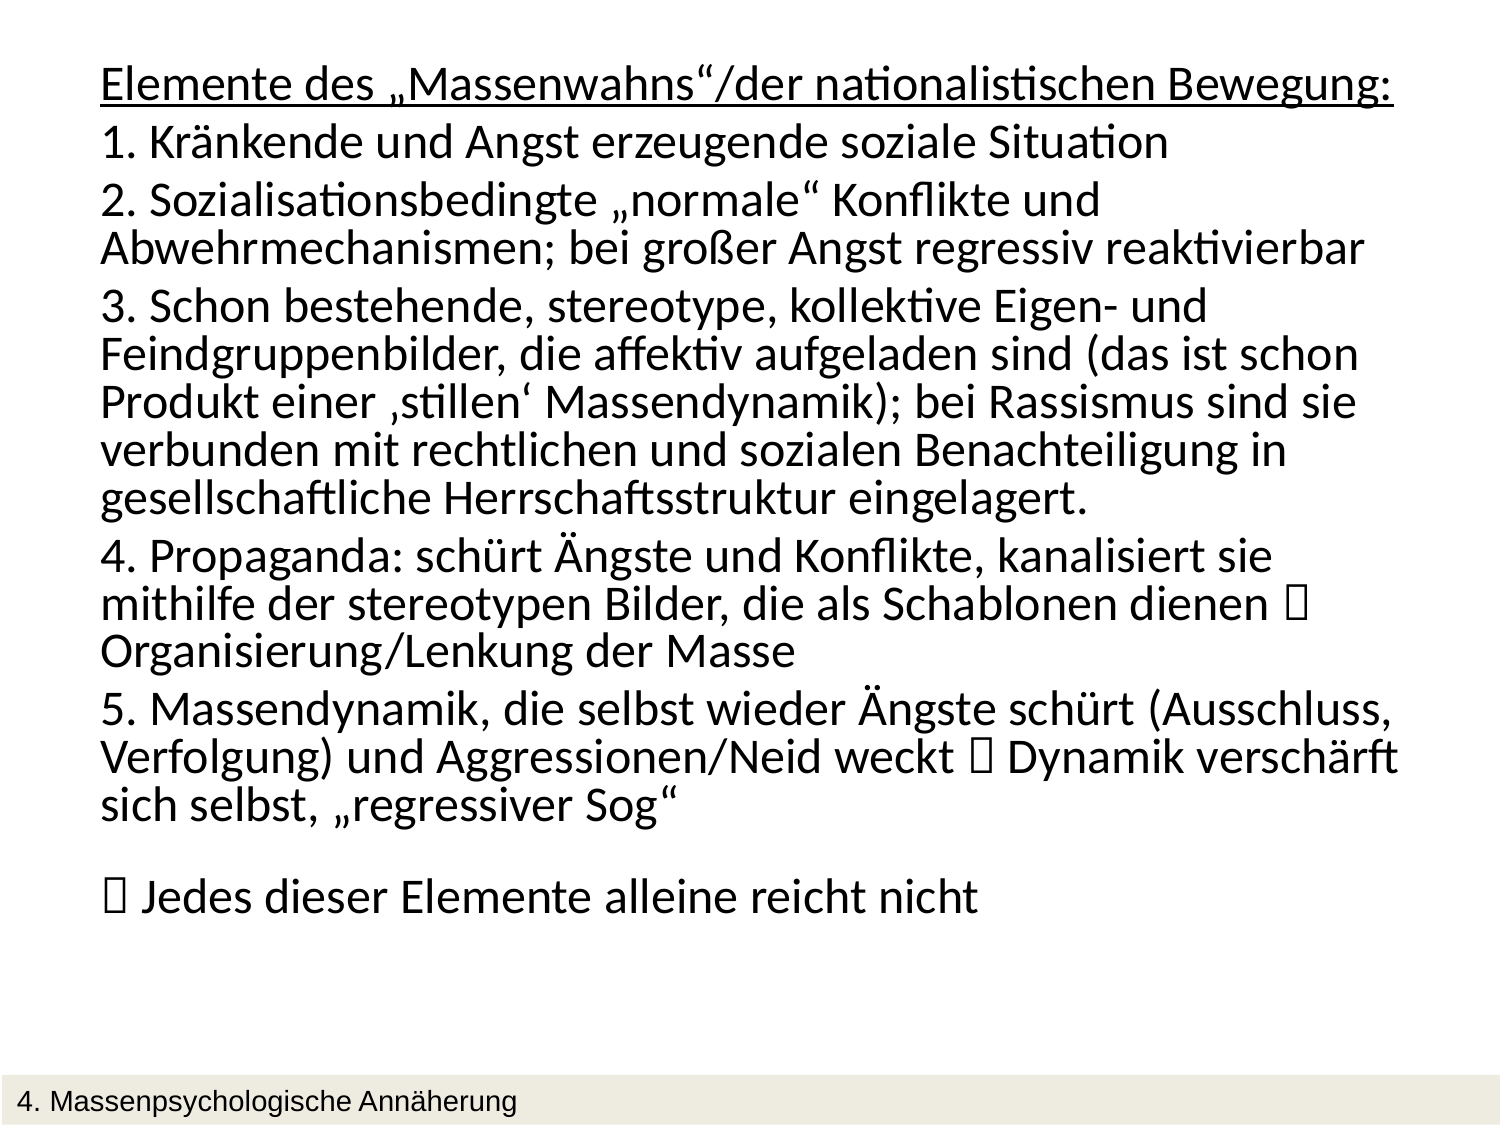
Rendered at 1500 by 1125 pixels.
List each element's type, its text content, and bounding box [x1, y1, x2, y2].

list Elemente des „Massenwahns“/der nationalistischen Bewegung: 1. Kränkende und Angst erzeugende soziale Situation 2. Sozialisationsbedingte „normale“ Konflikte und Abwehrmechanismen; bei großer Angst regressiv reaktivierbar 3. Schon bestehende, stereotype, kollektive Eigen- und Feindgruppenbilder, die affektiv aufgeladen sind (das ist schon Produkt einer ‚stillen‘ Massendynamik); bei Rassismus sind sie verbunden mit rechtlichen und sozialen Benachteiligung in gesellschaftliche Herrschaftsstruktur eingelagert. 4. Propaganda: schürt Ängste und Konflikte, kanalisiert sie mithilfe der stereotypen Bilder, die als Schablonen dienen  Organisierung/Lenkung der Masse 5. Massendynamik, die selbst wieder Ängste schürt (Ausschluss, Verfolgung) und Aggressionen/Neid weckt  Dynamik verschärft sich selbst, „regressiver Sog“  Jedes dieser Elemente alleine reicht nicht [85, 54, 1436, 947]
text_box 4. Massenpsychologische Annäherung [2, 1074, 1500, 1125]
